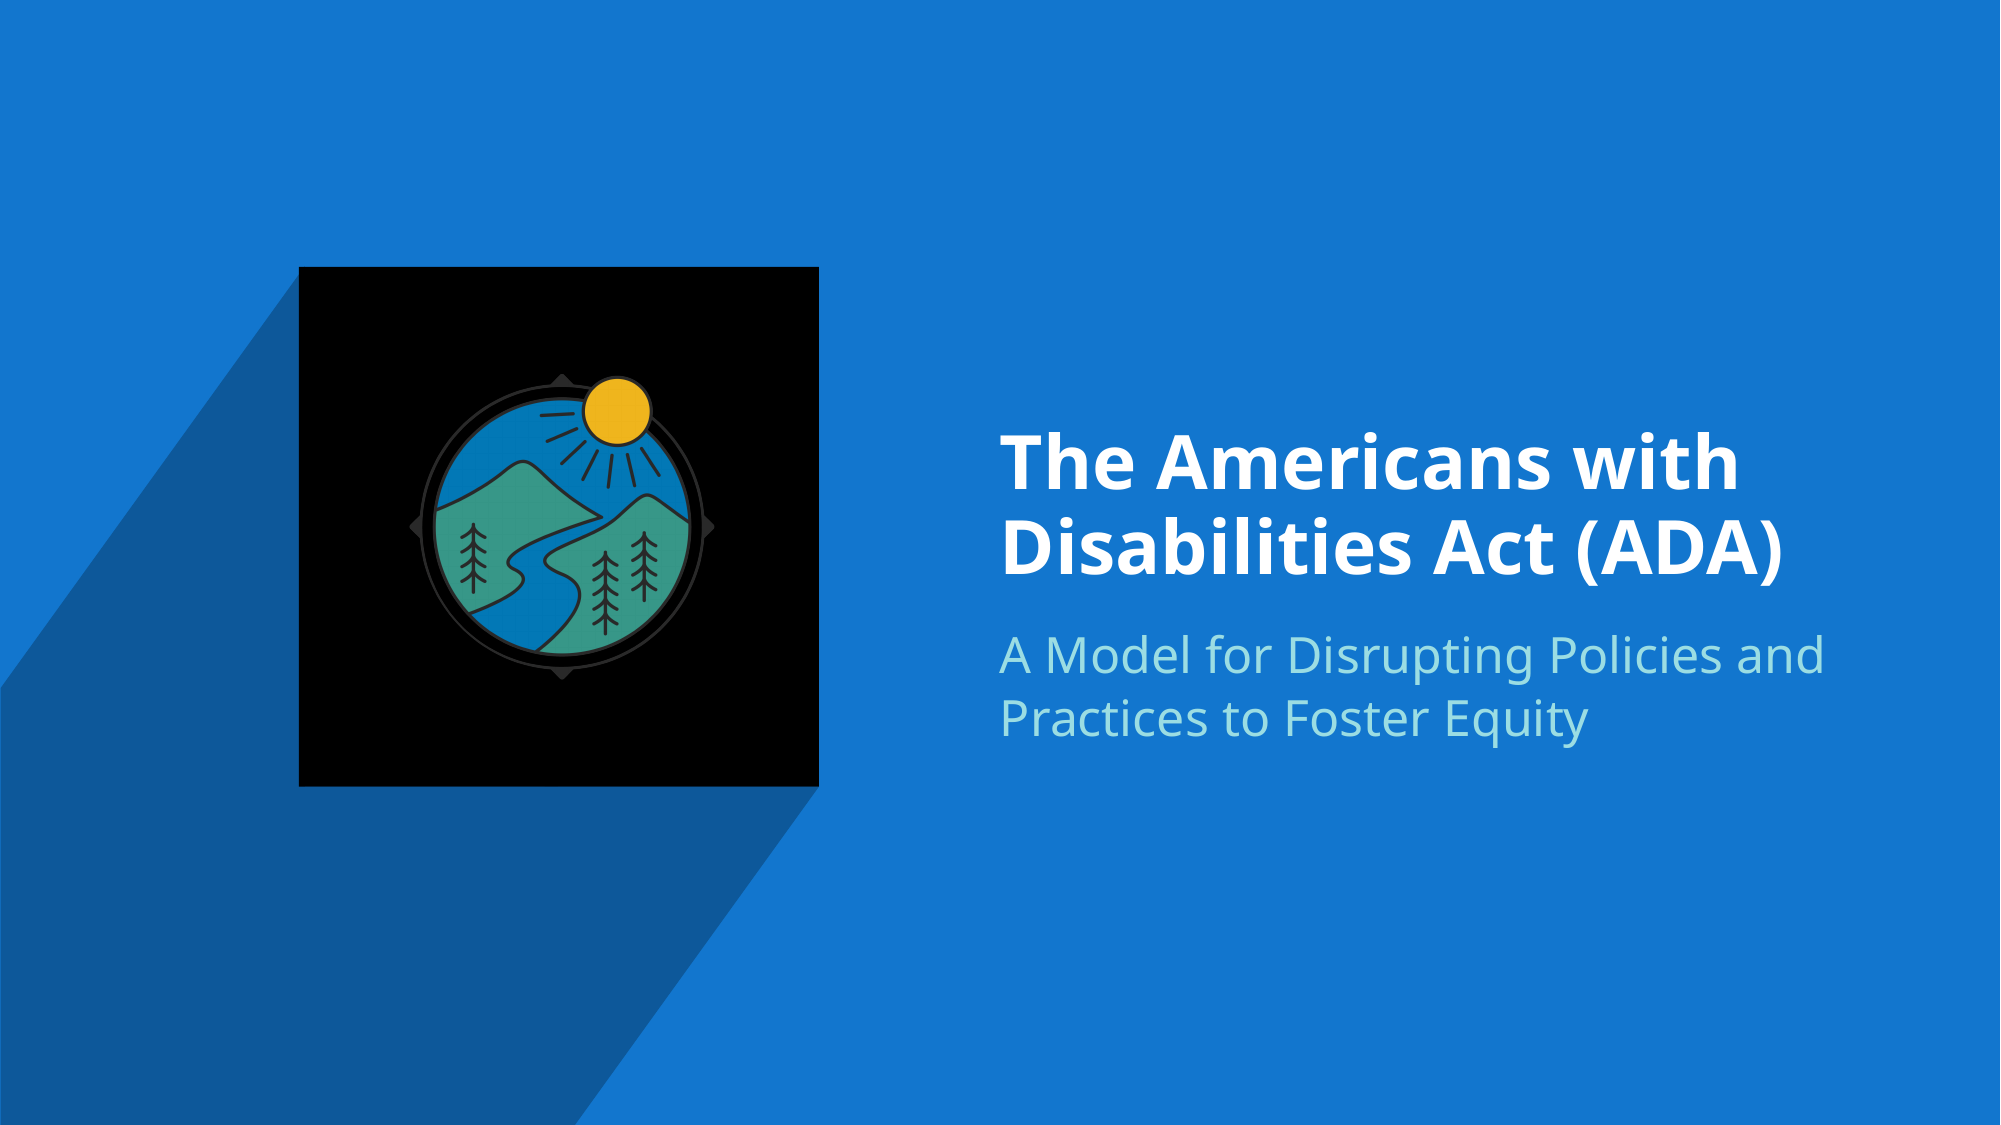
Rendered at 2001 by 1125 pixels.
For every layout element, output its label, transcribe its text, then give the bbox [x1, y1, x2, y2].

title The Americans with Disabilities Act (ADA) [999, 189, 1849, 592]
picture [408, 373, 715, 680]
subtitle A Model for Disrupting Policies and Practices to Foster Equity [999, 620, 1849, 872]
